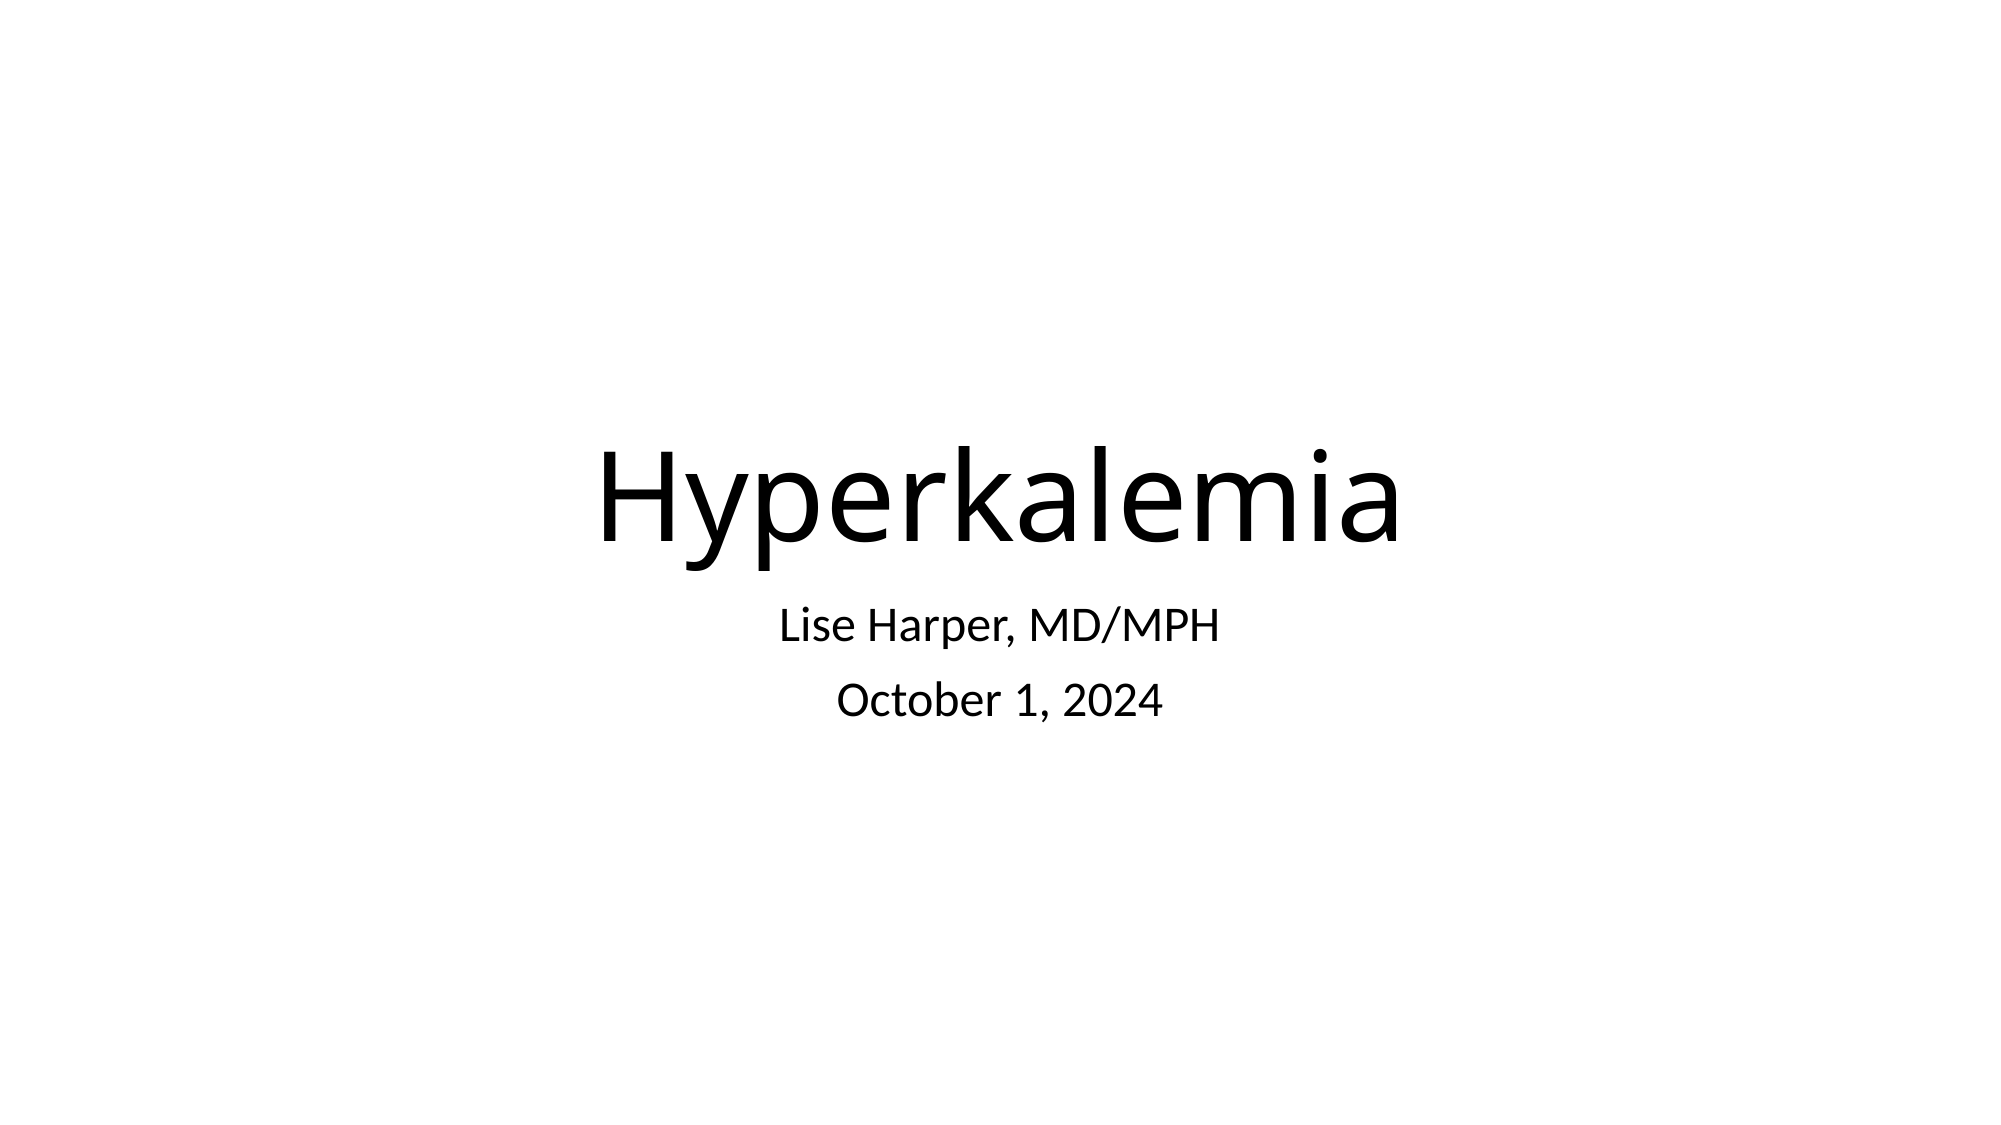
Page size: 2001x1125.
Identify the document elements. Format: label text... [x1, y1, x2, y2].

title Hyperkalemia [249, 184, 1750, 576]
subtitle Lise Harper, MD/MPH October 1, 2024 [249, 590, 1750, 863]
